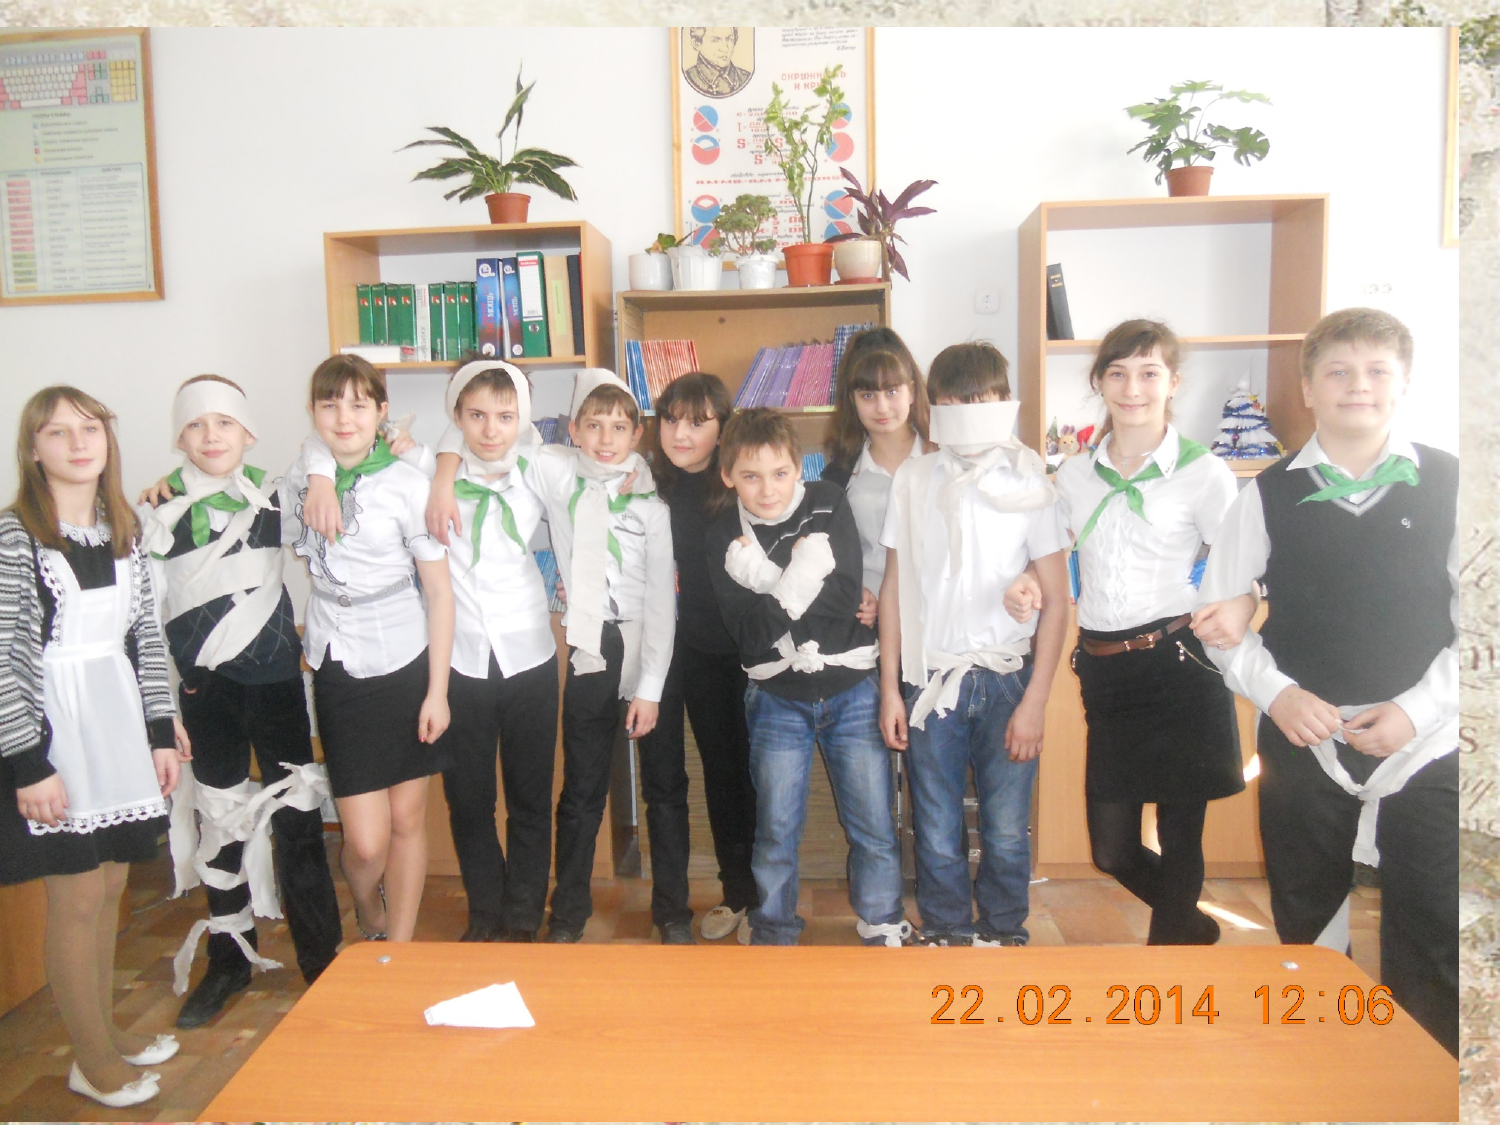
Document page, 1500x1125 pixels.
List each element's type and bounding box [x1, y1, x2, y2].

picture [0, 0, 1500, 1125]
list [0, 26, 1459, 1122]
